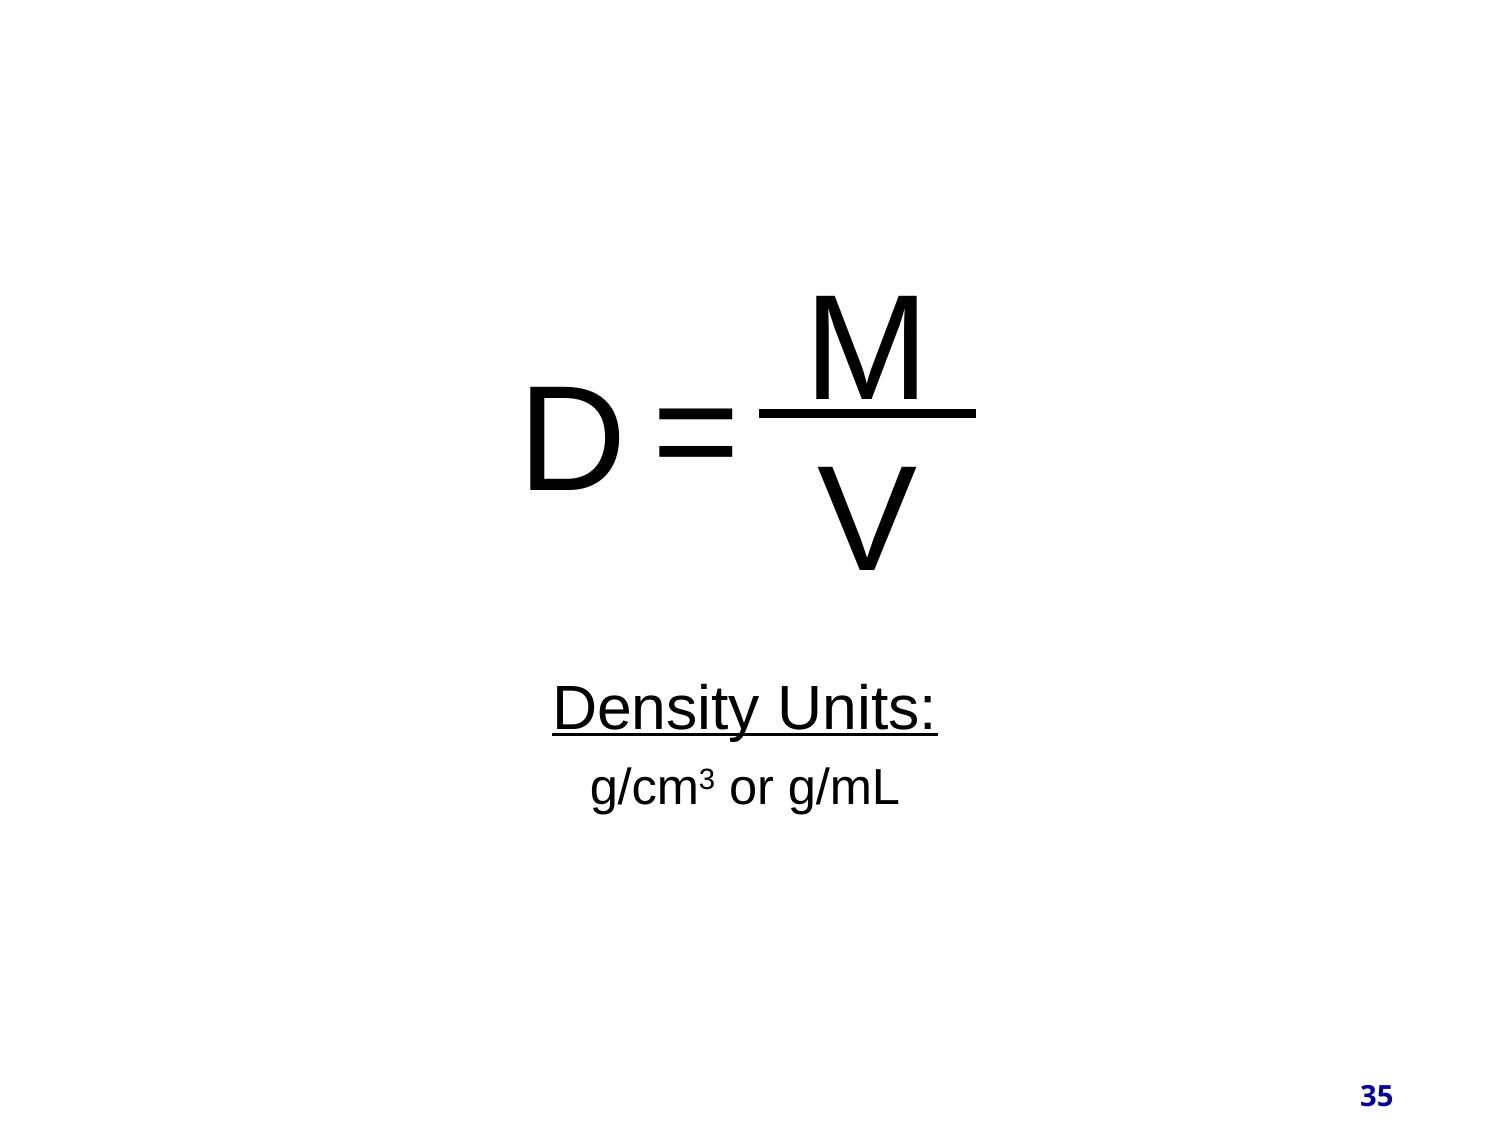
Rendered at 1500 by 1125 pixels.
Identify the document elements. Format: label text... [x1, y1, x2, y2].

text_box V [813, 380, 922, 572]
text_box Density Units: g/cm3 or g/mL [221, 572, 1268, 819]
text_box [934, 409, 976, 418]
text_box [759, 409, 800, 418]
text_box D [514, 300, 613, 525]
text_box M [800, 209, 934, 435]
text_box = [647, 292, 745, 517]
